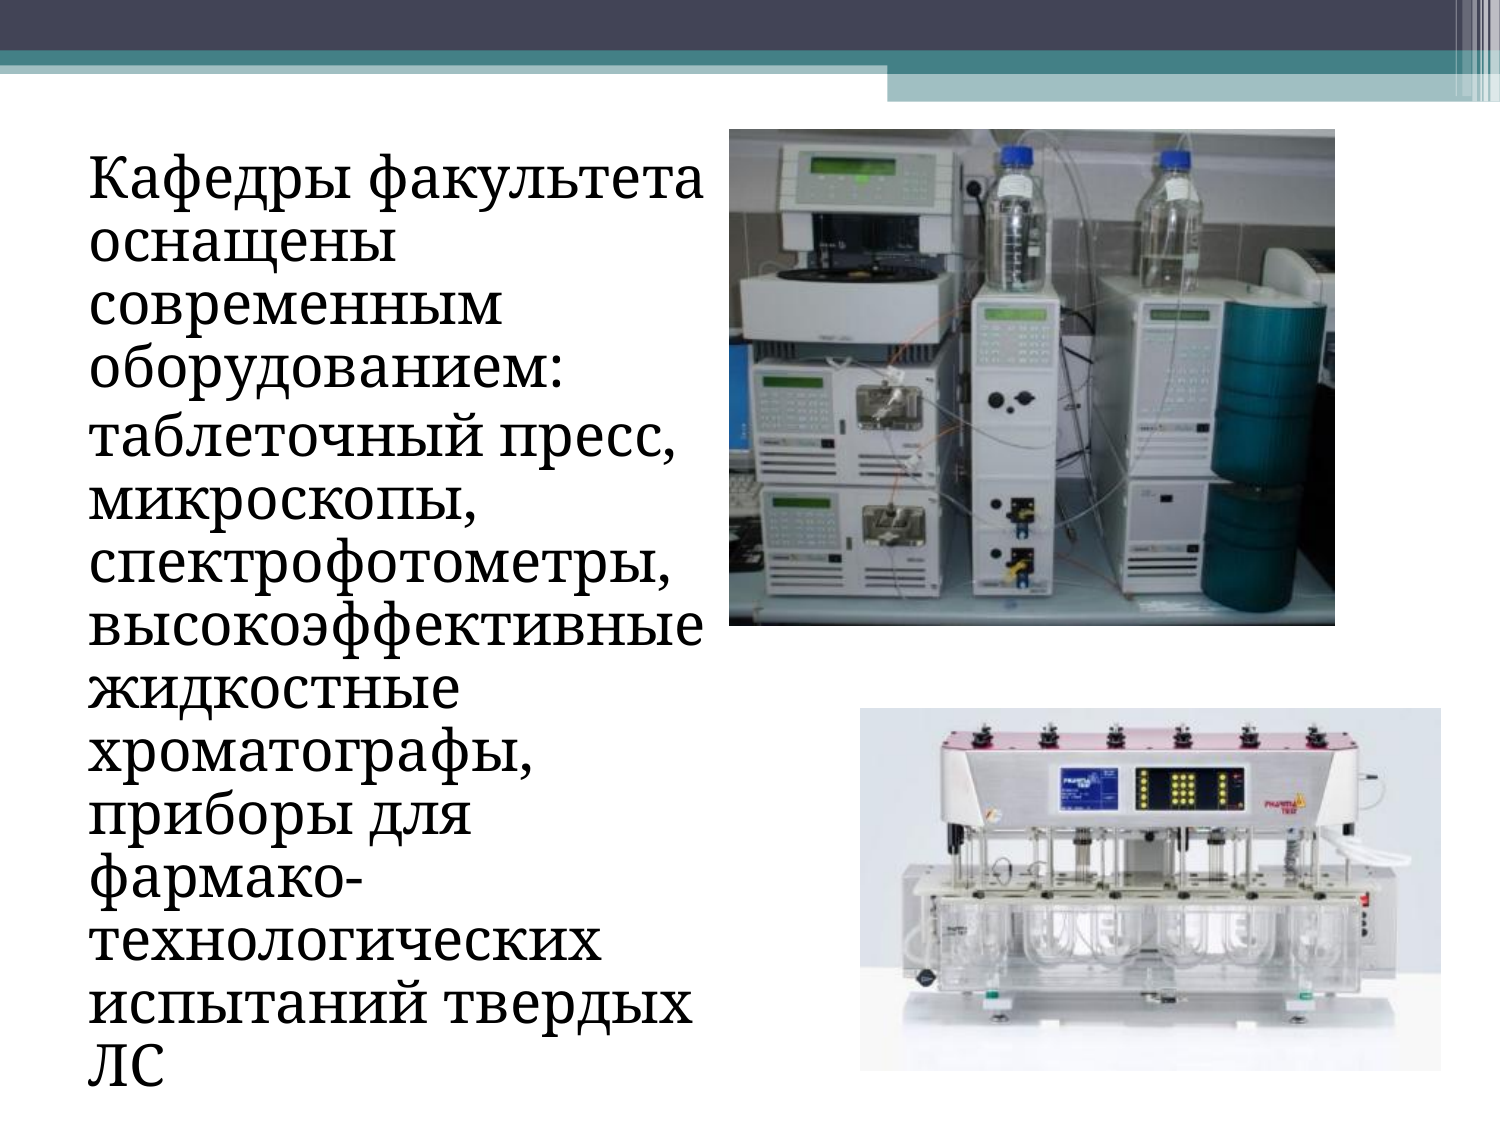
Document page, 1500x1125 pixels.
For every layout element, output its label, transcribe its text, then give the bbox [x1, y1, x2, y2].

text_box Кафедры факультета оснащены современным оборудованием: таблеточный пресс, микроскопы, спектрофотометры, высокоэффективные жидкостные хроматографы, приборы для фармако-технологических испытаний твердых ЛС [70, 140, 744, 981]
picture [729, 129, 1335, 627]
picture [860, 708, 1441, 1071]
